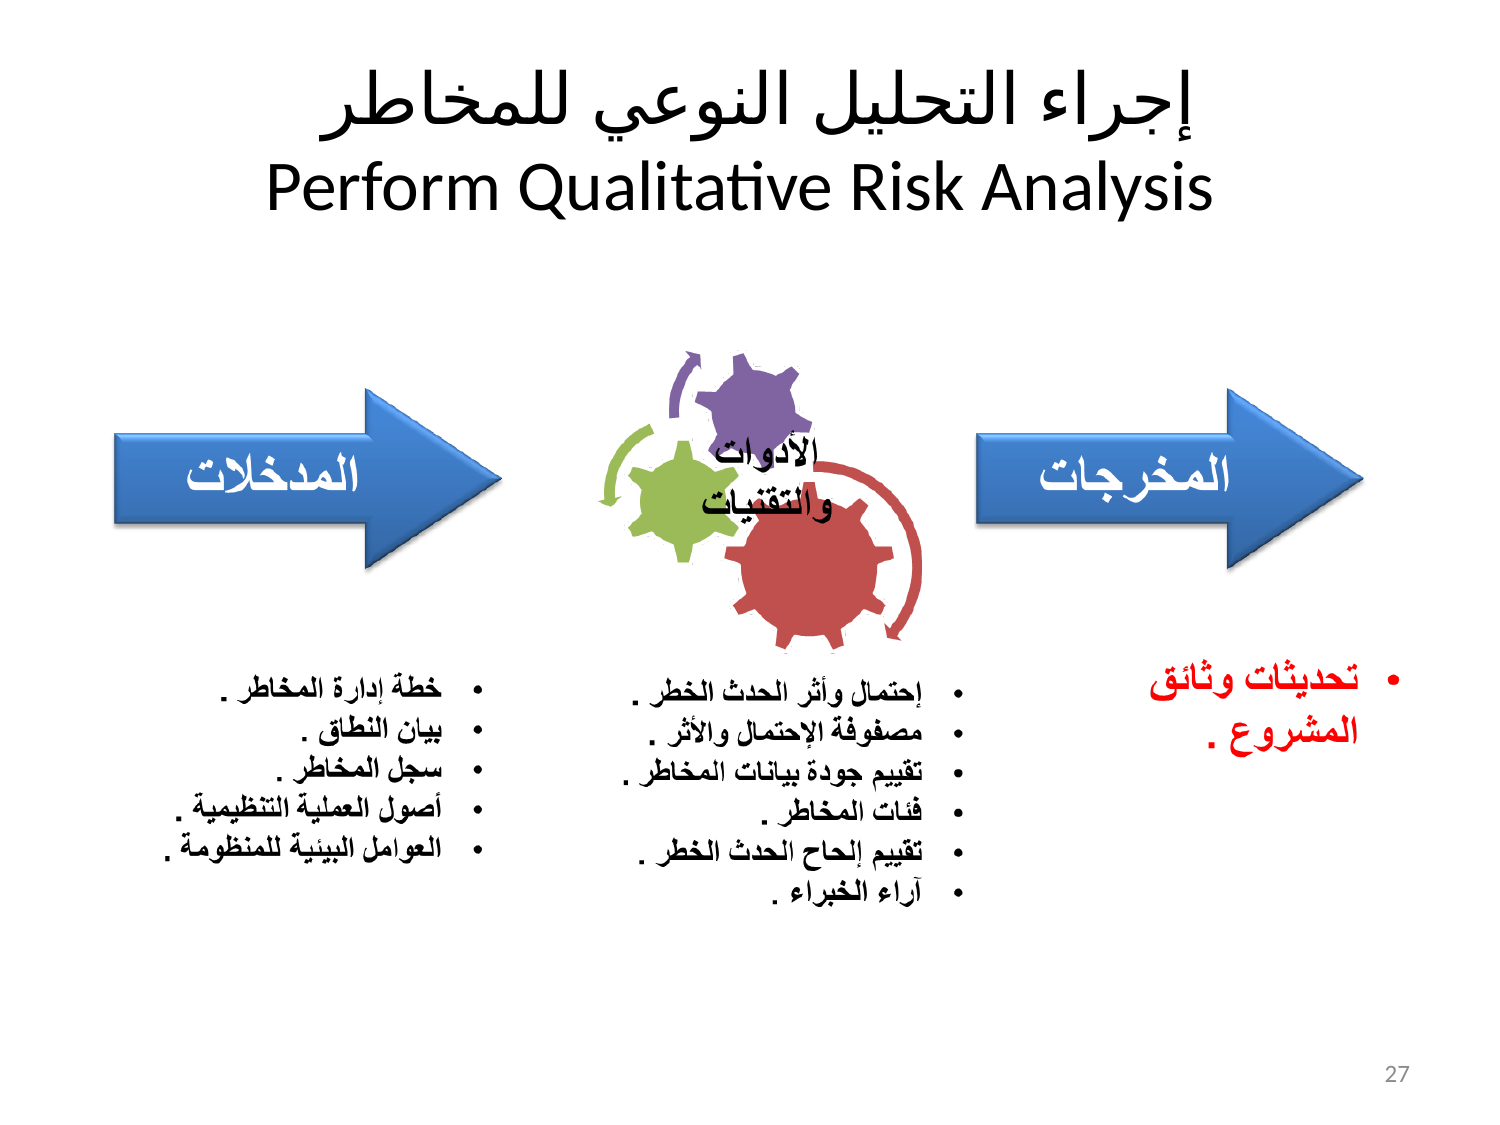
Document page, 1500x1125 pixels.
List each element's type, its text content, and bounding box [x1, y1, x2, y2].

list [74, 335, 1426, 933]
title إجراء التحليل النوعي للمخاطر Perform Qualitative Risk Analysis [75, 45, 1425, 233]
slide_number 27 [1074, 1042, 1425, 1103]
